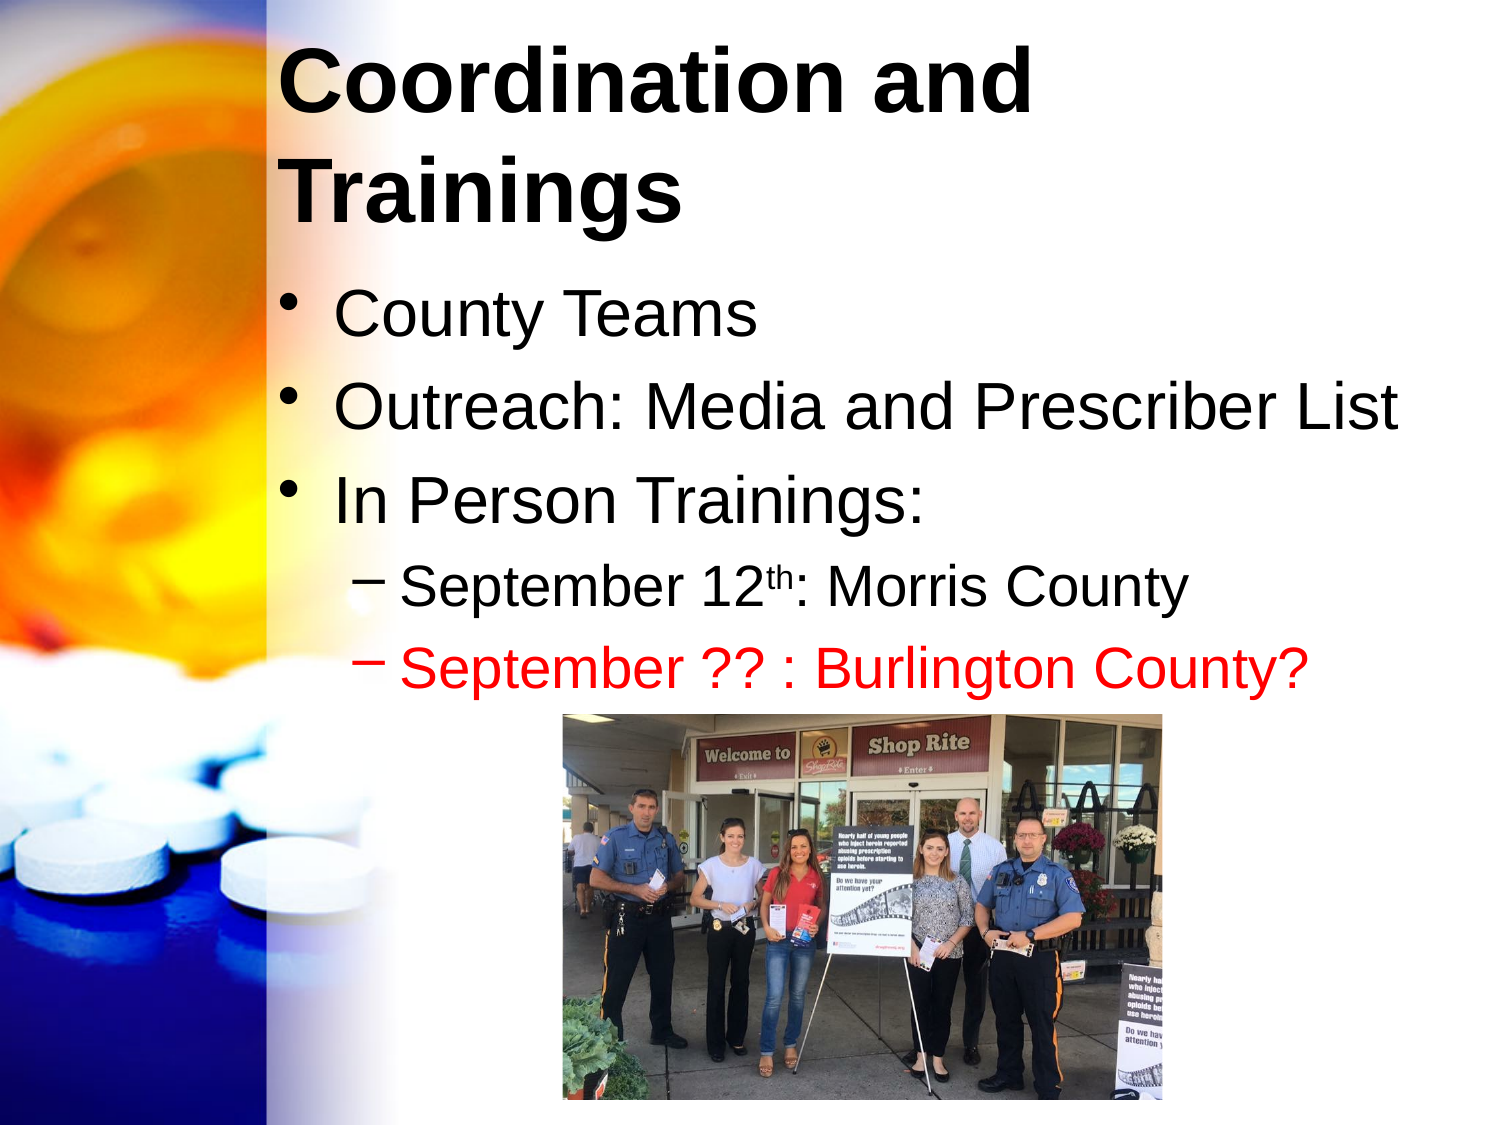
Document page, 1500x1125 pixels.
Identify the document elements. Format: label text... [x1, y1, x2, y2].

title Coordination and Trainings [262, 24, 1425, 238]
list County Teams Outreach: Media and Prescriber List In Person Trainings: September 12th: Morris County September ?? : Burlington County? [262, 262, 1425, 1000]
picture [0, 0, 1500, 1125]
